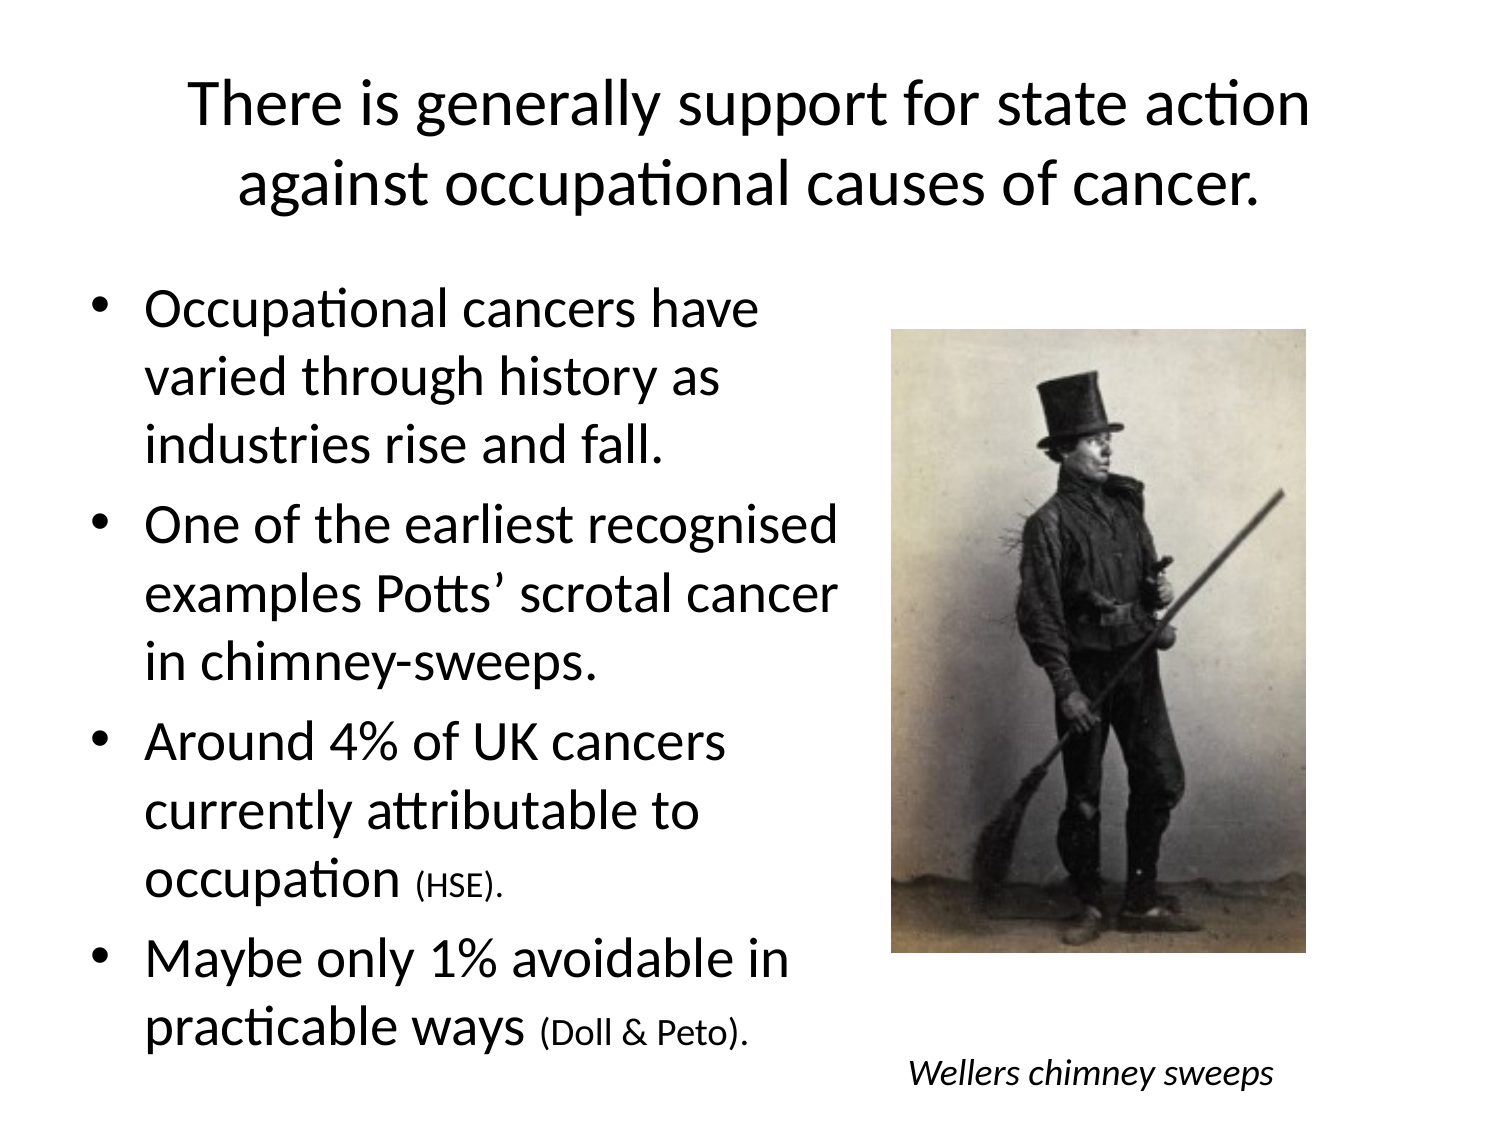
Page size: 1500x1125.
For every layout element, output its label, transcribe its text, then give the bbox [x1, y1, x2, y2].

list Occupational cancers have varied through history as industries rise and fall. One of the earliest recognised examples Potts’ scrotal cancer in chimney-sweeps. Around 4% of UK cancers currently attributable to occupation (HSE). Maybe only 1% avoidable in practicable ways (Doll & Peto). [75, 262, 869, 1125]
text_box Wellers chimney sweeps [893, 1040, 1307, 1100]
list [891, 328, 1306, 953]
title There is generally support for state action against occupational causes of cancer. [75, 45, 1425, 233]
